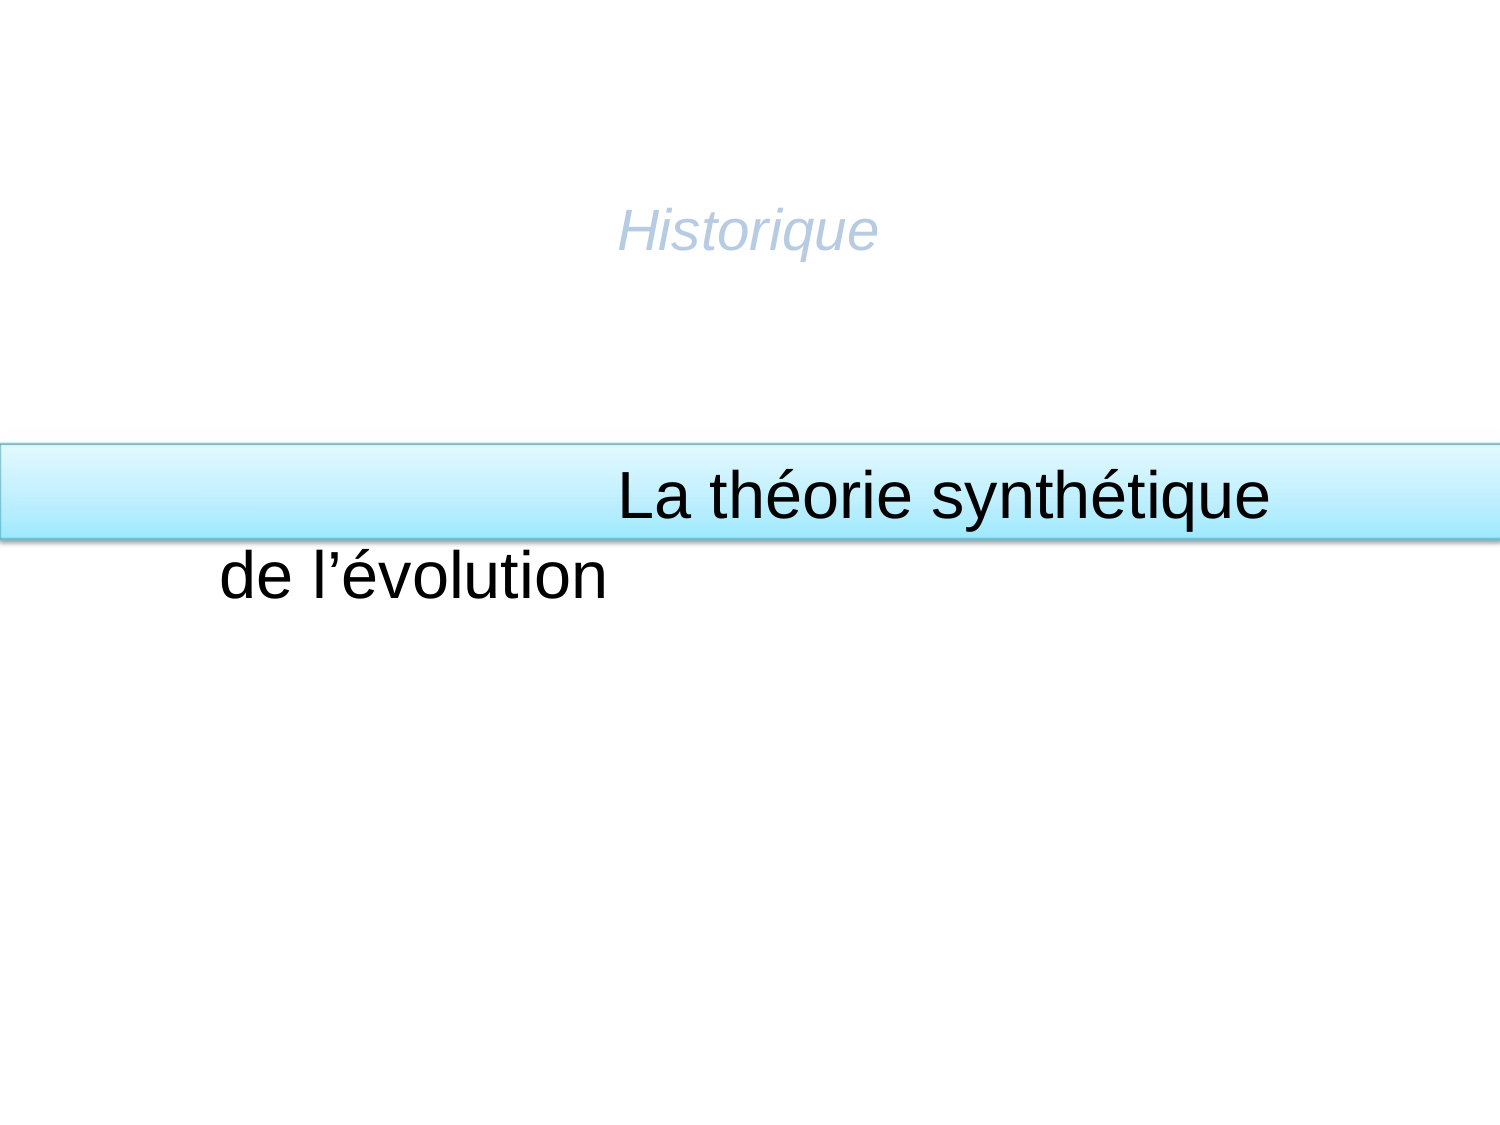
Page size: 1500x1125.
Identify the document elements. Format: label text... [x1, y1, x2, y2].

picture [0, 425, 1500, 553]
text_box Historique La théorie synthétique de l’évolution [219, 192, 1284, 424]
text_box Historique La théorie synthétique de l’évolution [219, 561, 1284, 613]
